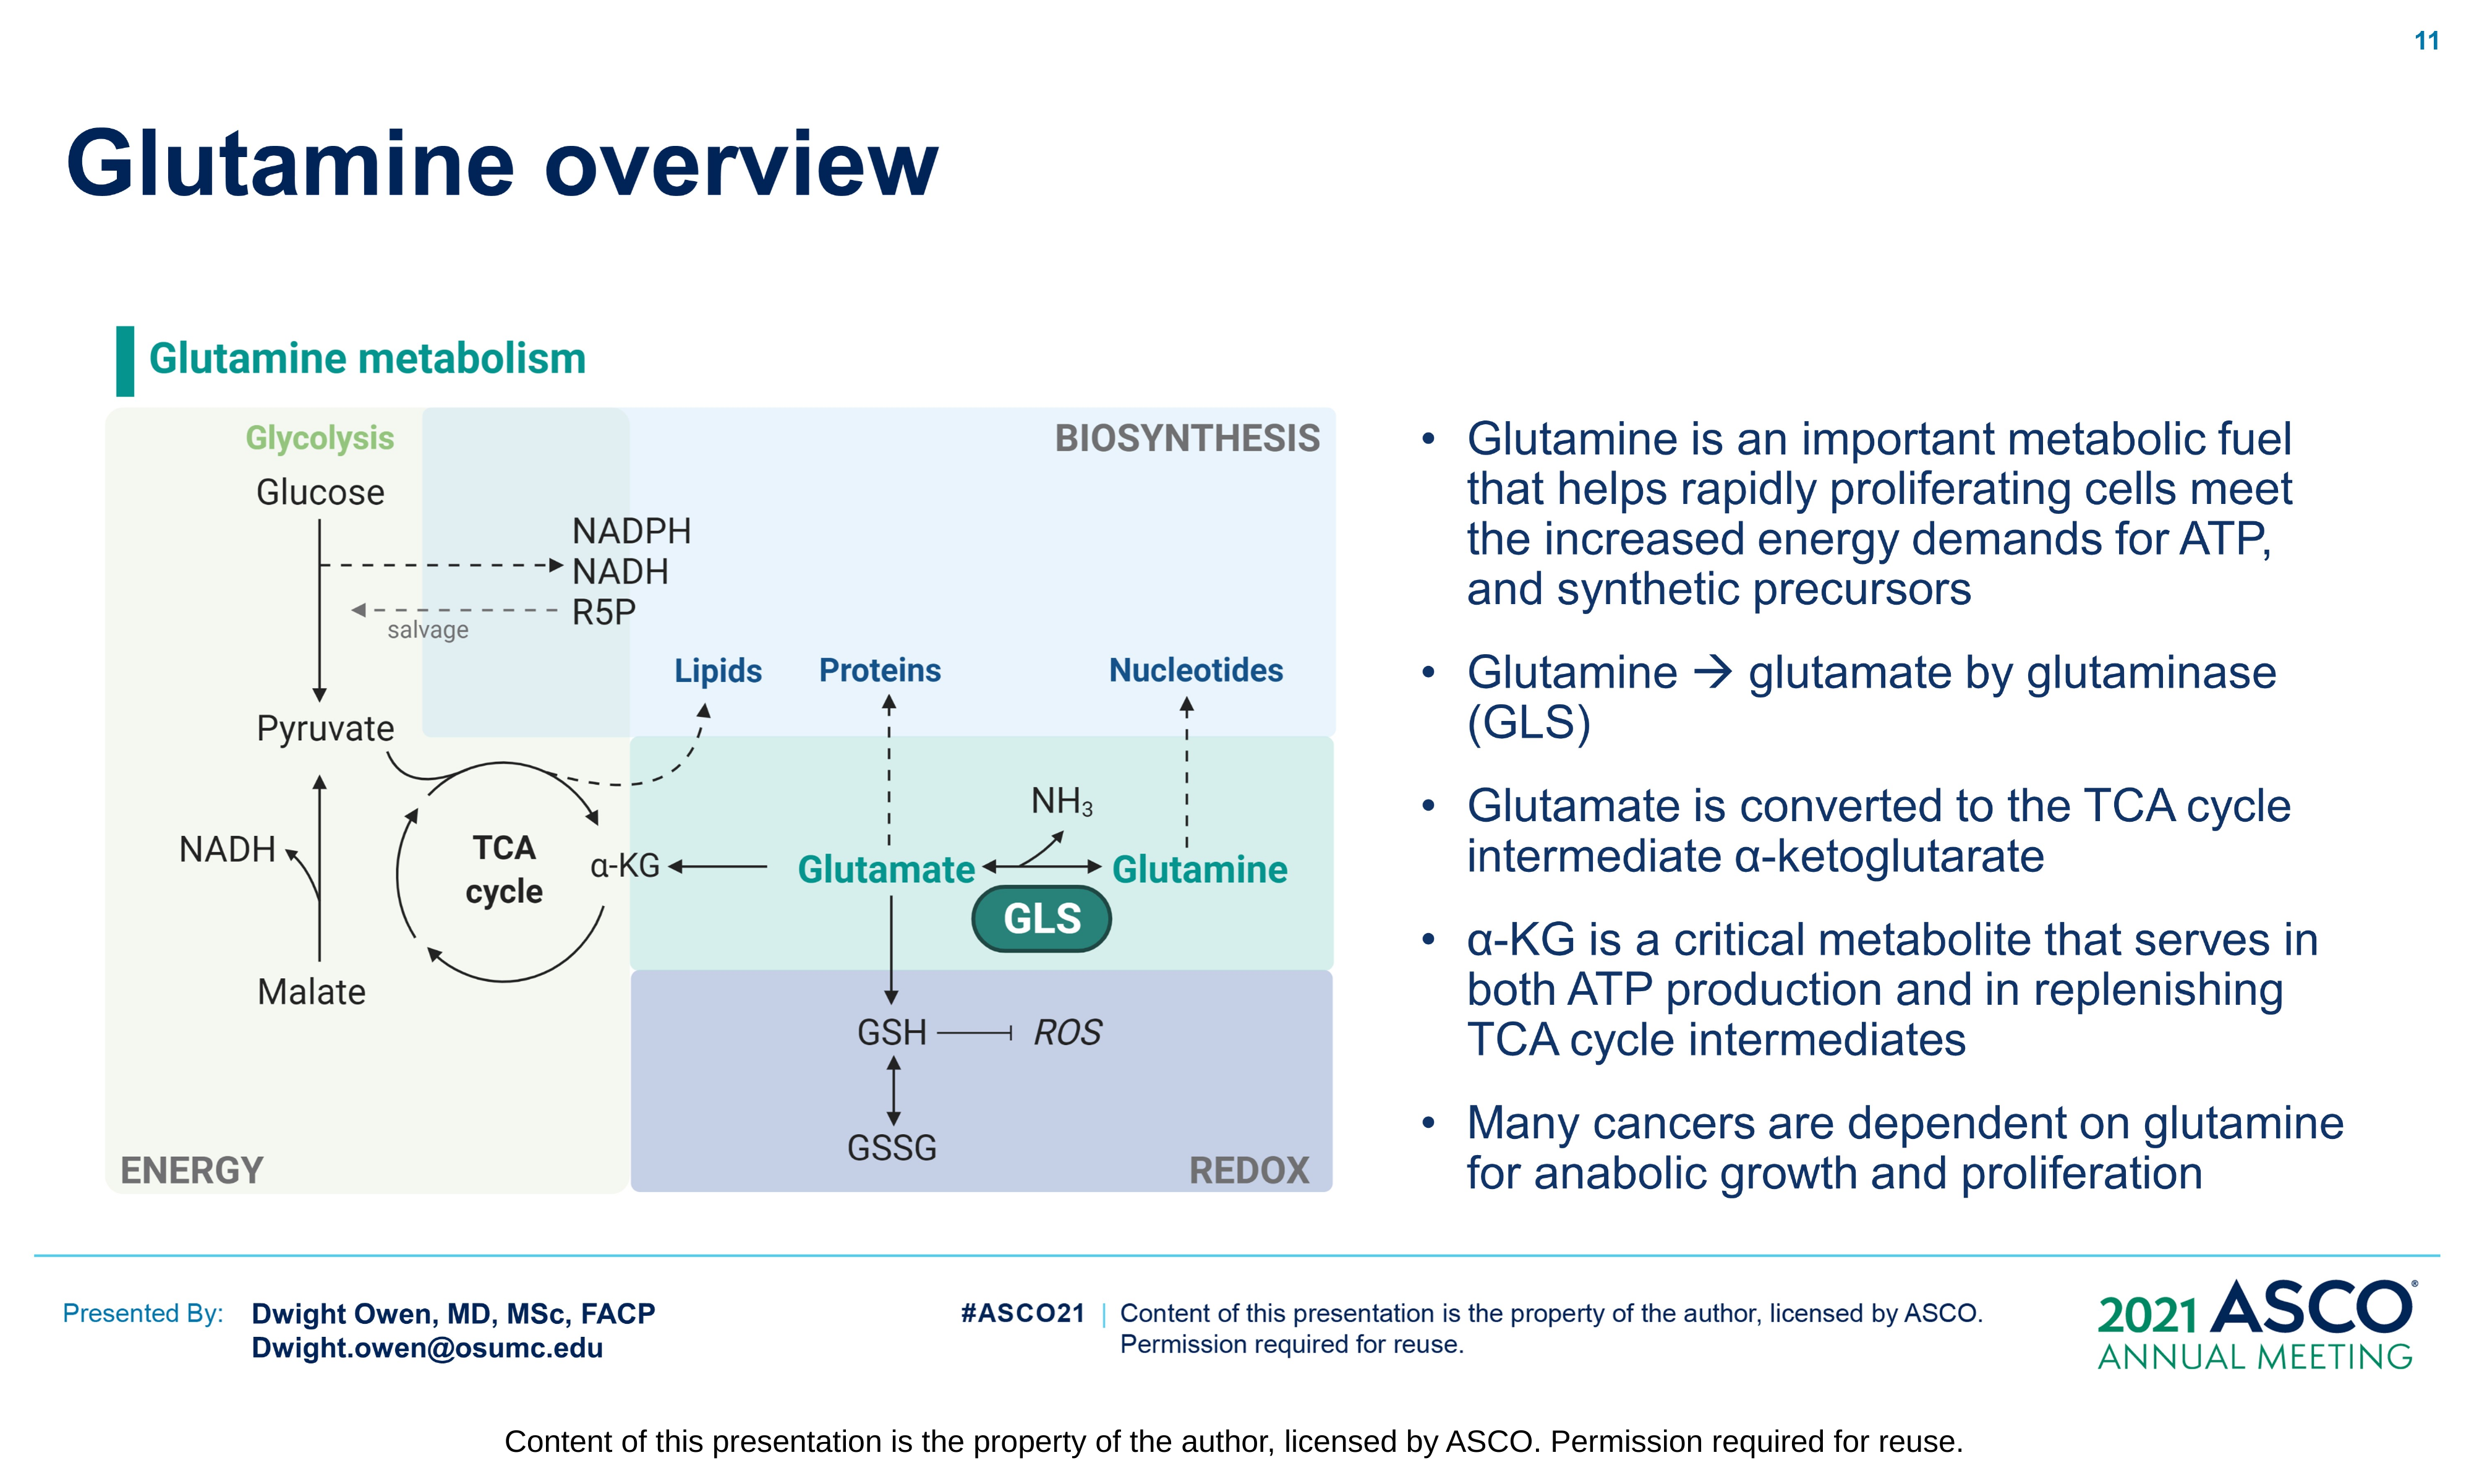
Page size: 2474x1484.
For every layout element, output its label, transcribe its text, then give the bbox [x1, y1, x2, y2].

picture [2, 0, 2472, 1389]
text_box Content of this presentation is the property of the author, licensed by ASCO. Permission required for reuse. [0, 1399, 2474, 1477]
